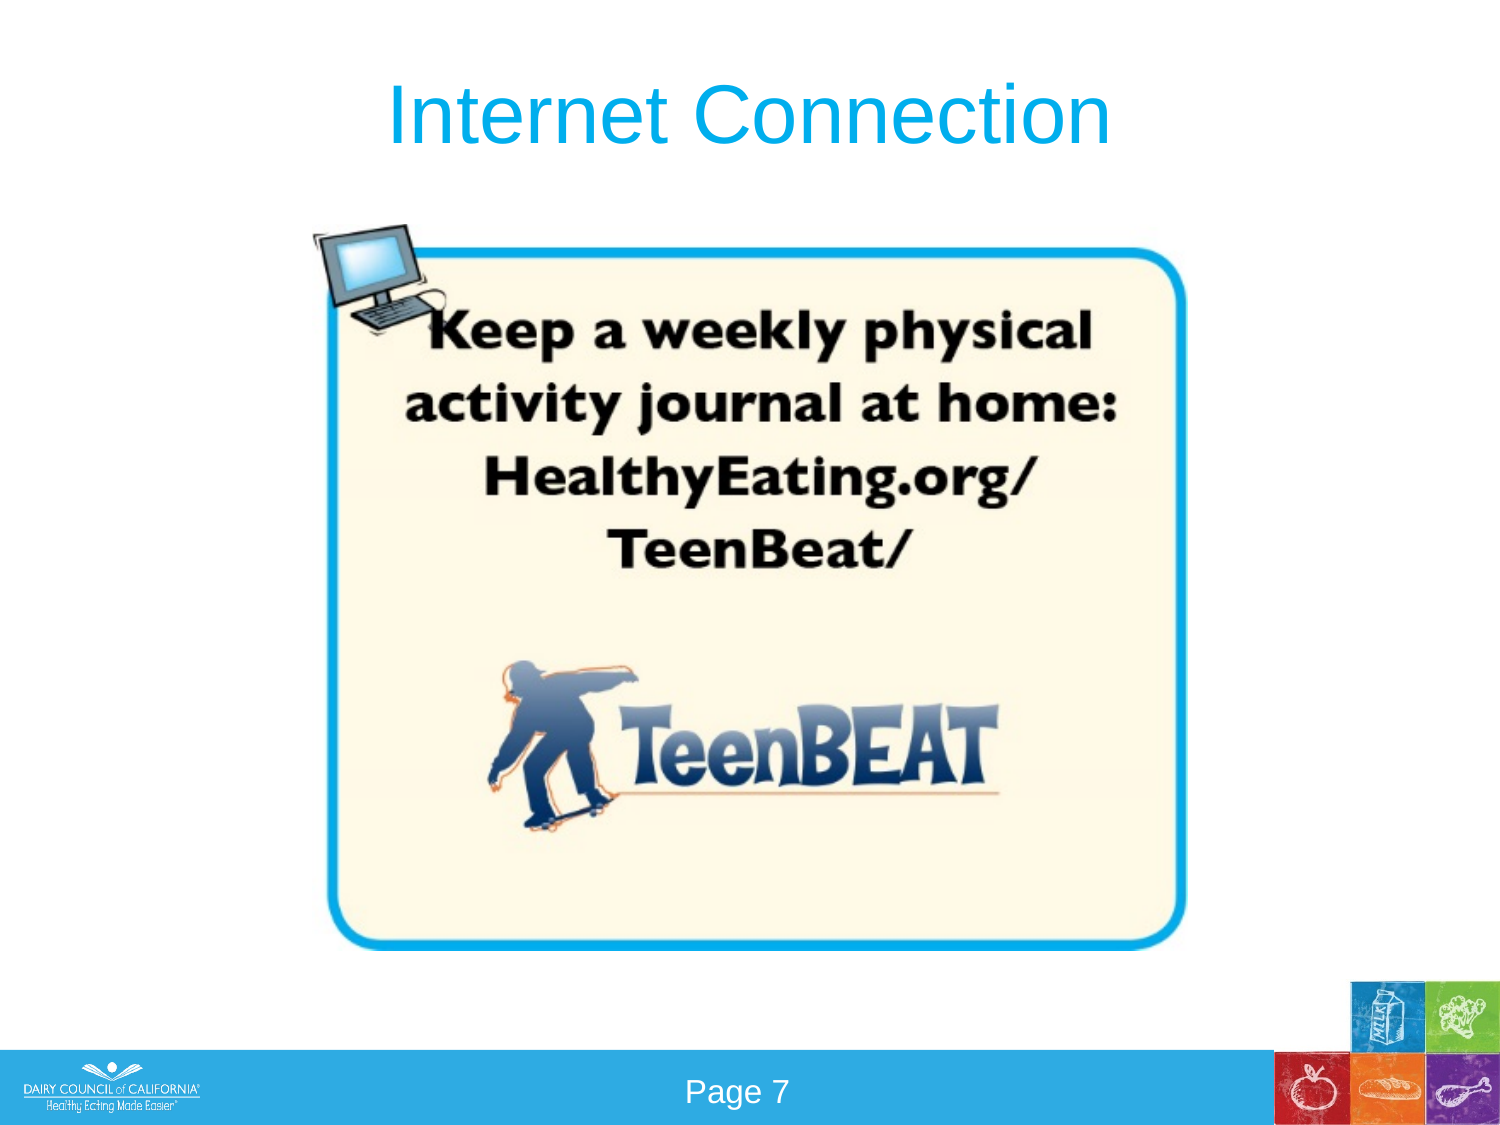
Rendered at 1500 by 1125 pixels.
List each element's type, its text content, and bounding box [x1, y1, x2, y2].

picture [1274, 979, 1500, 1125]
picture [24, 1062, 200, 1113]
title Internet Connection [75, 45, 1425, 175]
picture [312, 224, 1188, 951]
text_box Page 7 [562, 1062, 913, 1118]
